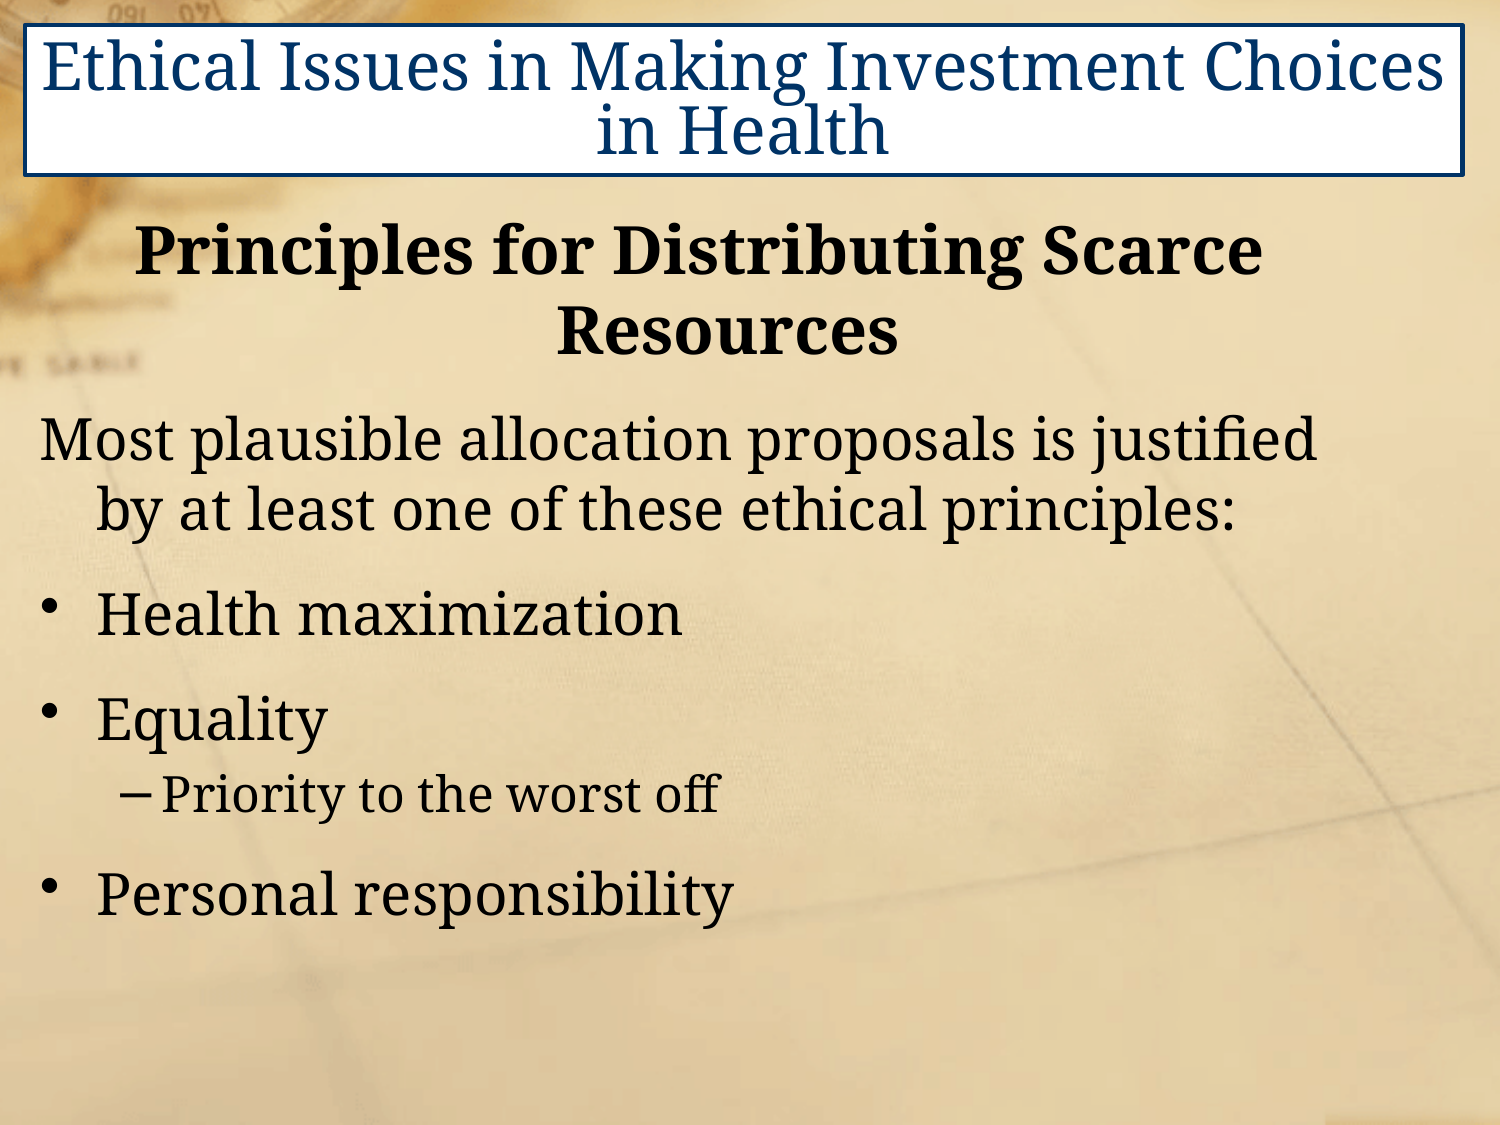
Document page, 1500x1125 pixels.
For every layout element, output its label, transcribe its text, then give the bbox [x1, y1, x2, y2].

title Ethical Issues in Making Investment Choices in Health [23, 23, 1465, 177]
picture [0, 0, 1500, 1125]
list Principles for Distributing Scarce Resources Most plausible allocation proposals is justified by at least one of these ethical principles: Health maximization Equality Priority to the worst off Personal responsibility [24, 200, 1375, 1005]
